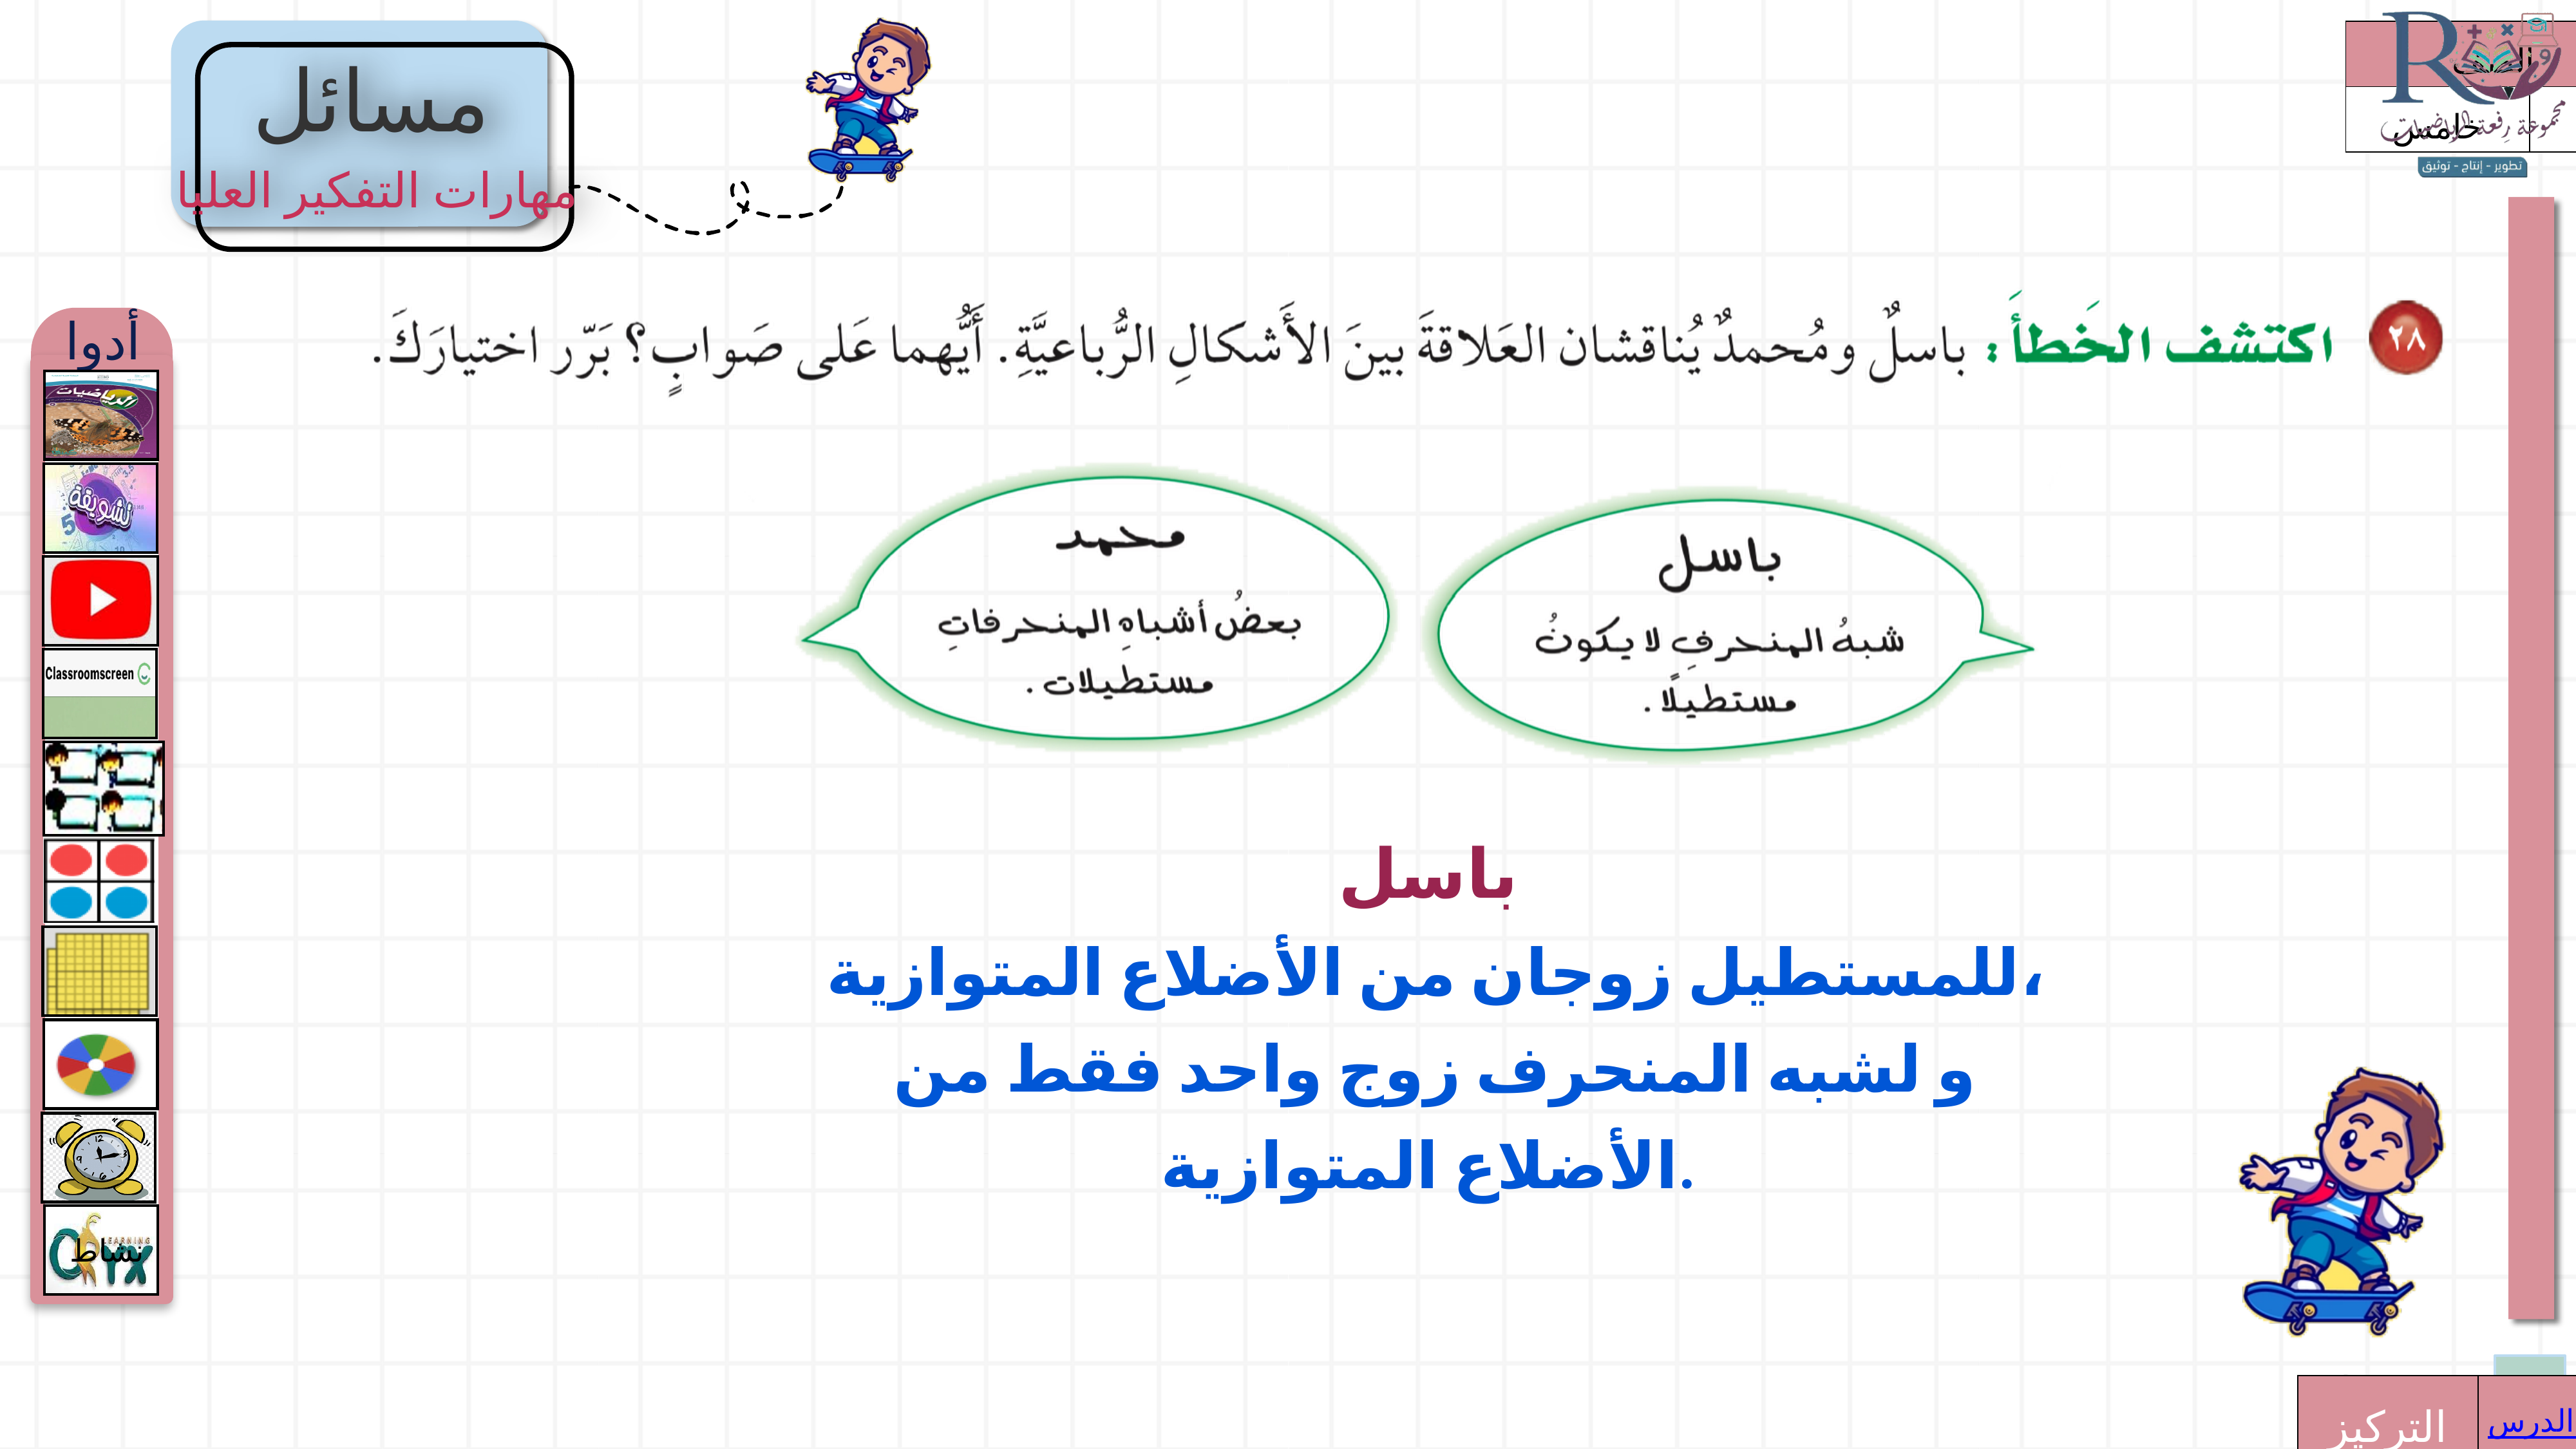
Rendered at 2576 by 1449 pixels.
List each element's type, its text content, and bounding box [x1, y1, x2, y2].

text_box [1, 296, 213, 1298]
picture [2161, 1041, 2576, 1375]
picture [346, 266, 2476, 797]
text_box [153, 2, 954, 250]
picture [2372, 0, 2576, 185]
table_header فكرة الدرس [2479, 1376, 2576, 1449]
text_box باسل للمستطيل زوجان من الأضلاع المتوازية، و لشبه المنحرف زوج واحد فقط من الأضلاع المتوازية. [771, 810, 2085, 1215]
table_header التركيز [2298, 1376, 2477, 1449]
